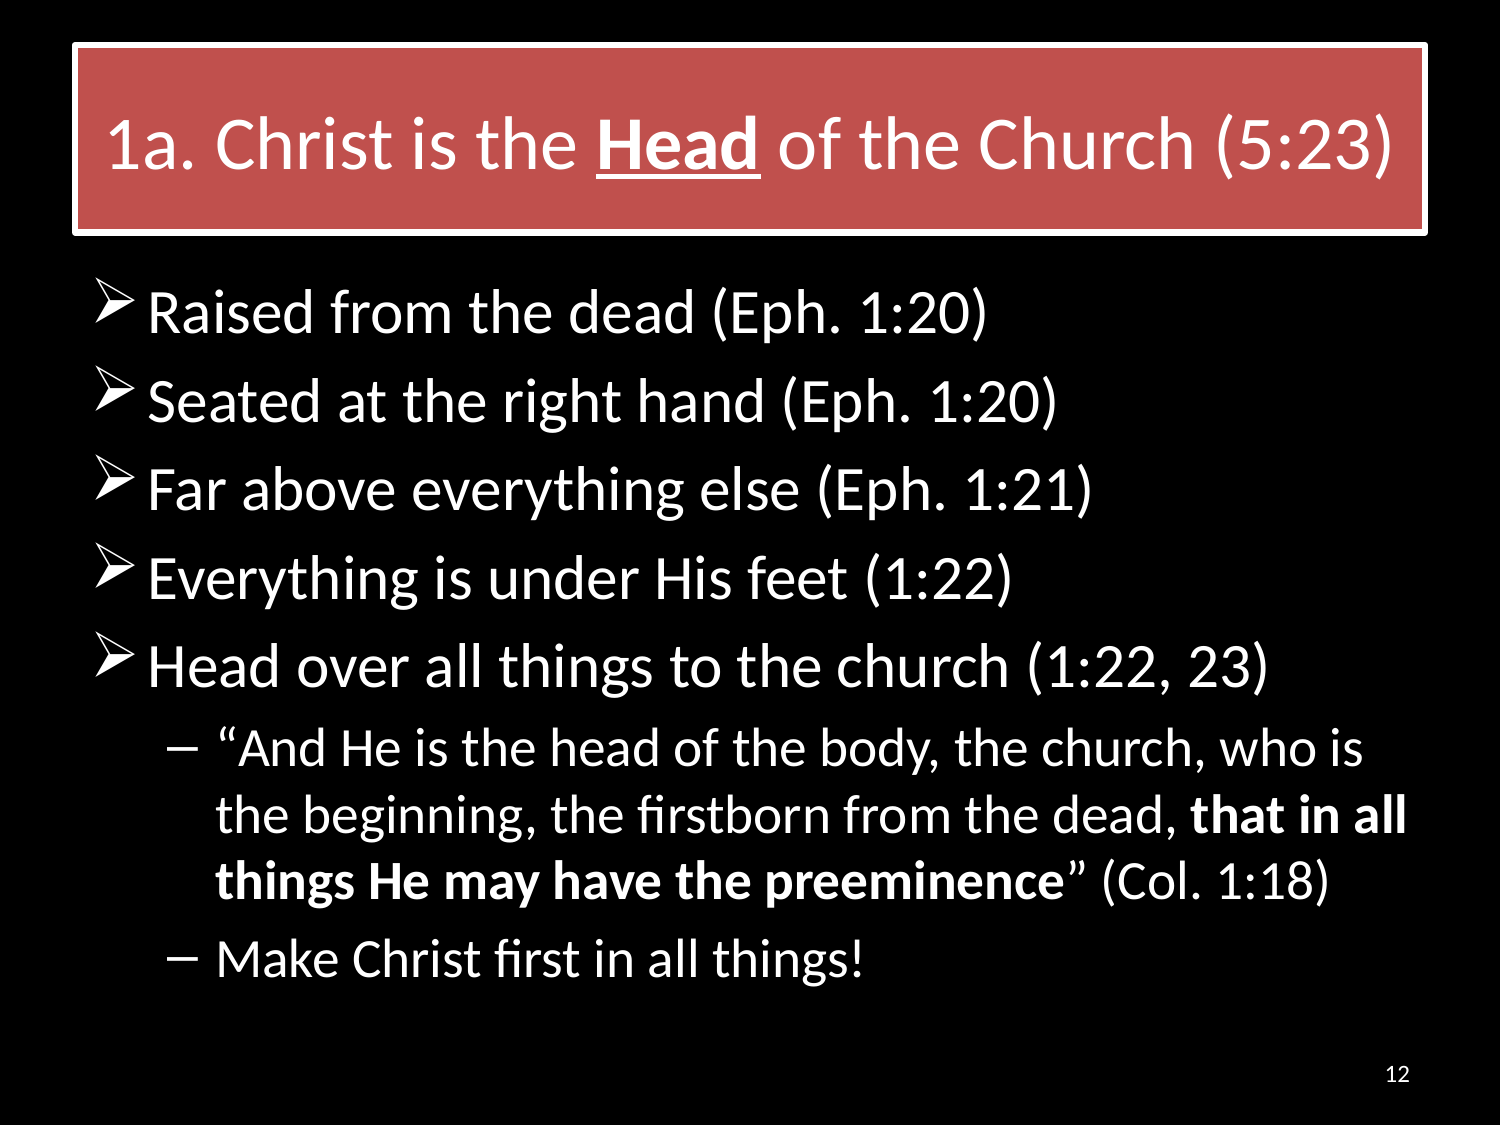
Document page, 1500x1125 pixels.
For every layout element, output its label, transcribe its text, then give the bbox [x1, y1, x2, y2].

title 1a. Christ is the Head of the Church (5:23) [72, 42, 1428, 236]
list Raised from the dead (Eph. 1:20) Seated at the right hand (Eph. 1:20) Far above everything else (Eph. 1:21) Everything is under His feet (1:22) Head over all things to the church (1:22, 23) “And He is the head of the body, the church, who is the beginning, the firstborn from the dead, that in all things He may have the preeminence” (Col. 1:18) Make Christ first in all things! [75, 262, 1425, 1005]
slide_number 12 [1074, 1042, 1425, 1103]
